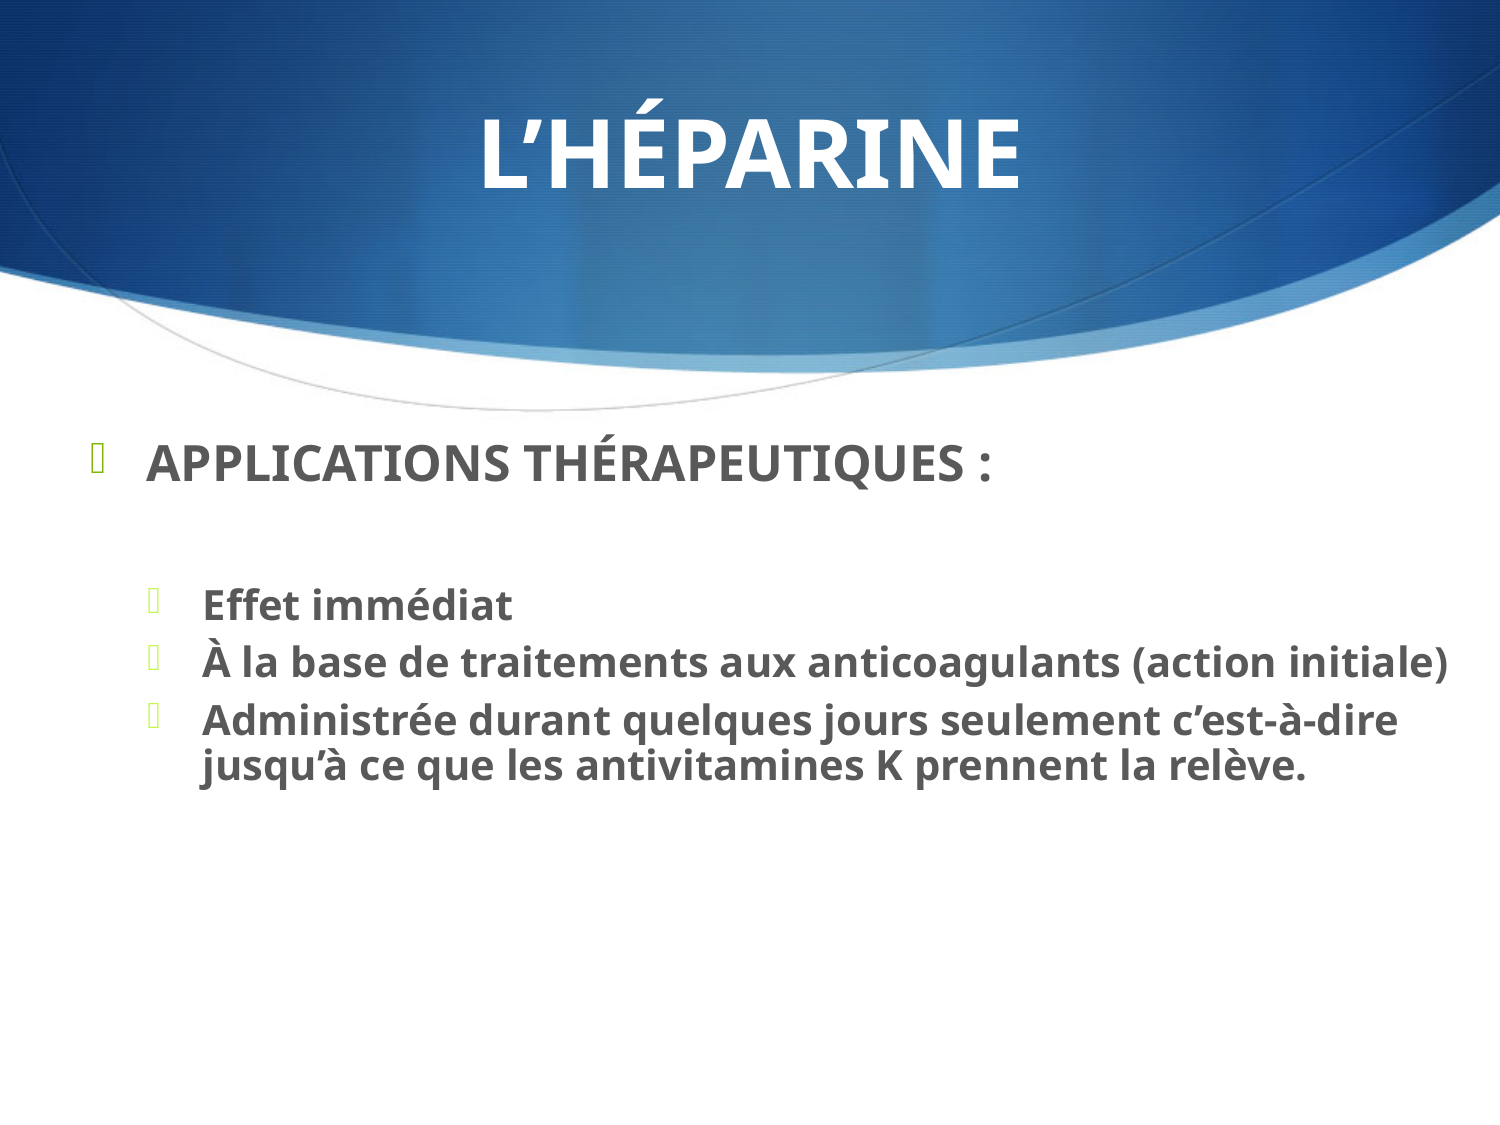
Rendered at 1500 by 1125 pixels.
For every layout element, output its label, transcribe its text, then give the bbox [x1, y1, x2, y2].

picture [0, 0, 1500, 1125]
list APPLICATIONS THÉRAPEUTIQUES : Effet immédiat À la base de traitements aux anticoagulants (action initiale) Administrée durant quelques jours seulement c’est-à-dire jusqu’à ce que les antivitamines K prennent la relève. [75, 430, 1500, 1024]
title L’HÉPARINE [75, 56, 1425, 245]
